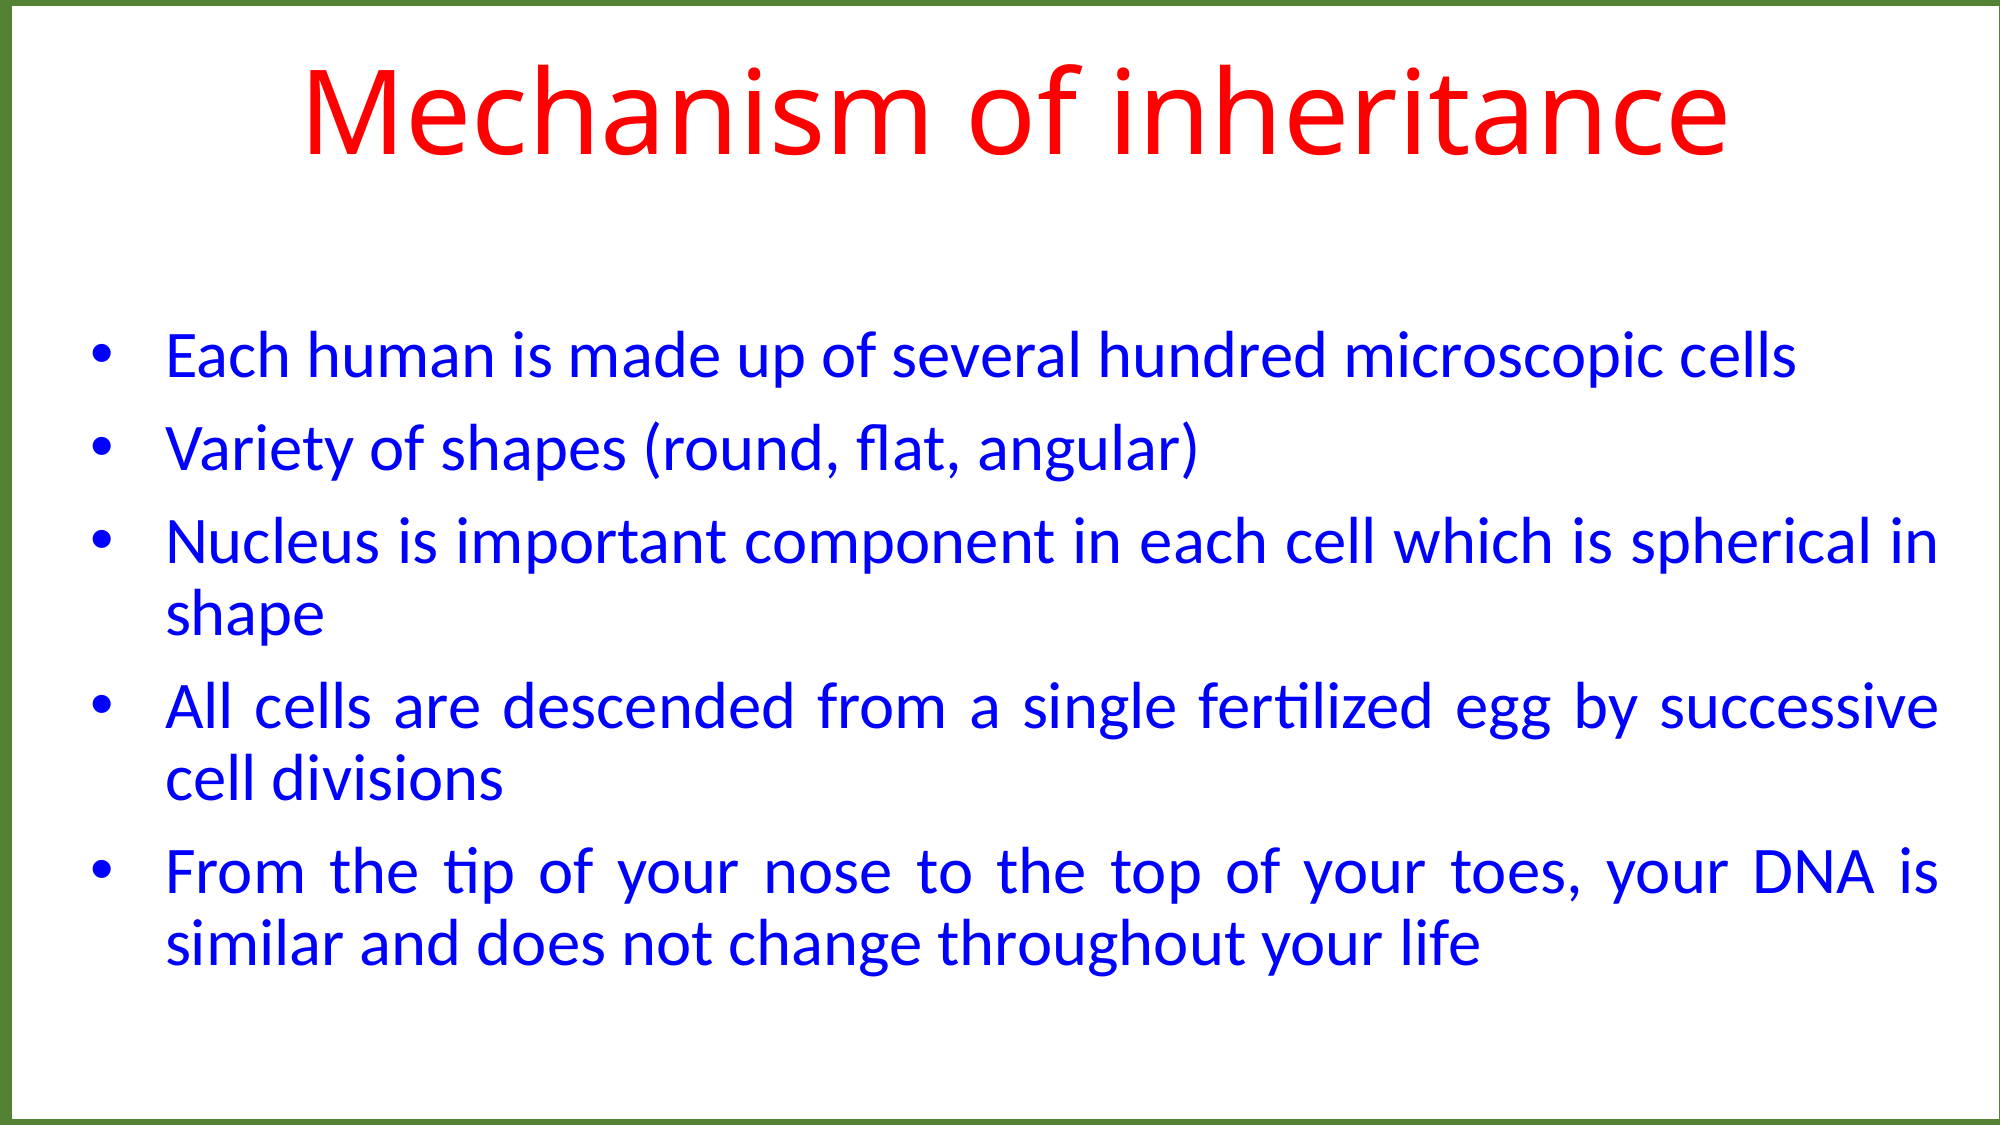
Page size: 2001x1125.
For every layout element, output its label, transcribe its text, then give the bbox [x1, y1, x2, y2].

text_box [5, 0, 2000, 1125]
text_box Mechanism of inheritance [75, 45, 1957, 188]
text_box Each human is made up of several hundred microscopic cells Variety of shapes (round, flat, angular) Nucleus is important component in each cell which is spherical in shape All cells are descended from a single fertilized egg by successive cell divisions From the tip of your nose to the top of your toes, your DNA is similar and does not change throughout your life [75, 312, 1957, 1098]
